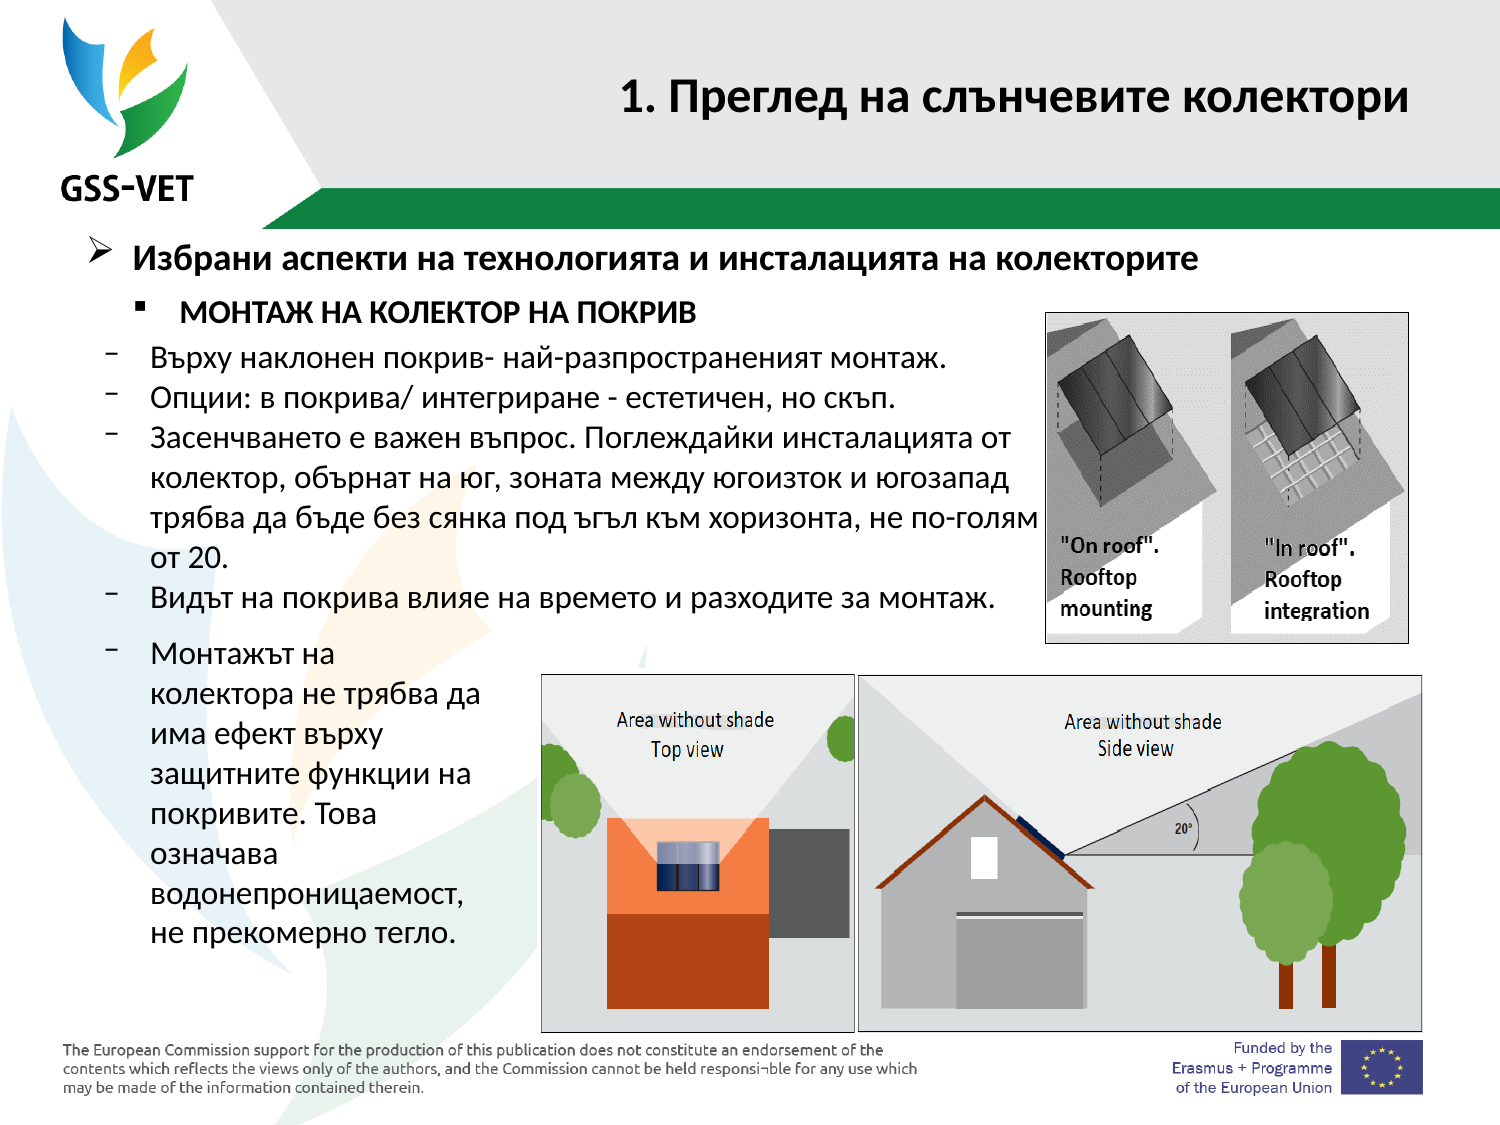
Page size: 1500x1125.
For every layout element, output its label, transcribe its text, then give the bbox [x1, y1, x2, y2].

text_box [537, 312, 1426, 1037]
text_box Върху наклонен покрив- най-разпространеният монтаж. Опции: в покрива/ интегриране - естетичен, но скъп. Засенчването е важен въпрос. Поглеждайки инсталацията от колектор, обърнат на юг, зоната между югоизток и югозапад трябва да бъде без сянка под ъгъл към хоризонта, не по-голям от 20. Видът на покрива влияе на времето и разходите за монтаж. [88, 328, 532, 623]
title 1. Преглед на слънчевите колектори [324, 0, 1425, 185]
picture [0, 0, 1500, 1125]
text_box Избрани аспекти на технологията и инсталацията на колекторите [71, 225, 1428, 285]
text_box МОНТАЖ НА КОЛЕКТОР НА ПОКРИВ [117, 285, 798, 328]
text_box Монтажът на колектора не трябва да има ефект върху защитните функции на покривите. Това означава водонепроницаемост, не прекомерно тегло. [88, 623, 502, 958]
